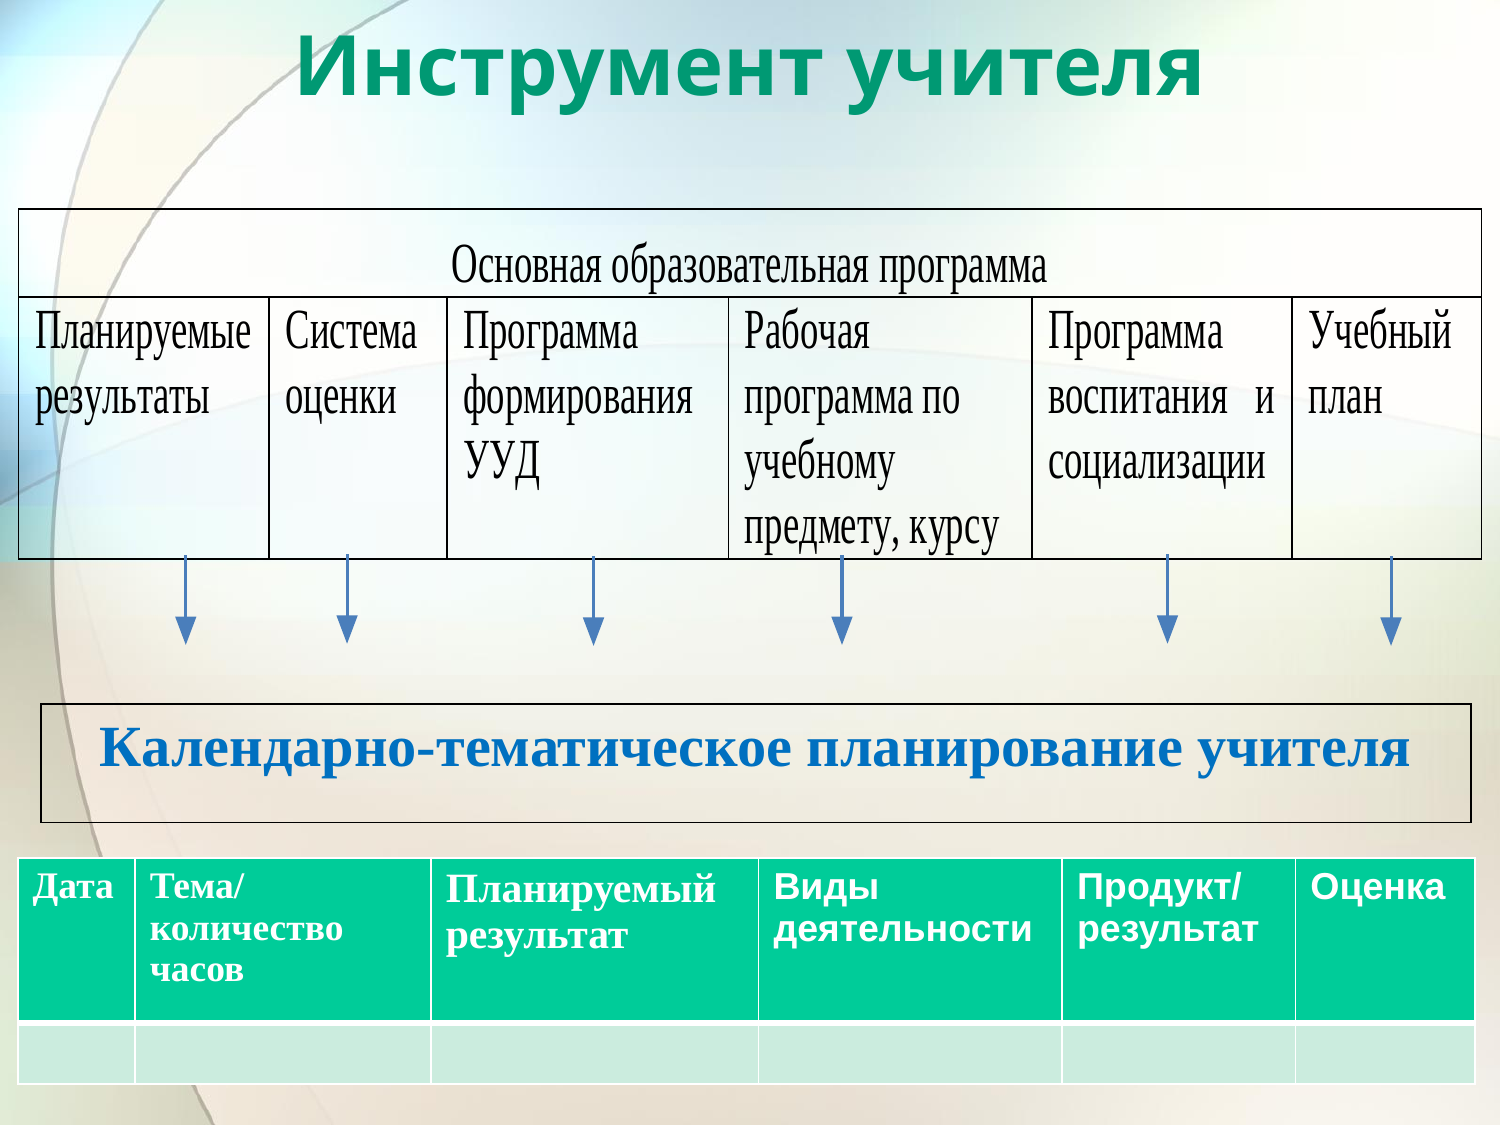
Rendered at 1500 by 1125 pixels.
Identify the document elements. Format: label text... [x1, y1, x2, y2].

table_header Продукт/ результат [1063, 859, 1295, 1020]
picture [0, 125, 1500, 1125]
table_cell [136, 1026, 430, 1083]
table_header Виды деятельности [759, 859, 1061, 1020]
table_header Дата [19, 859, 134, 1020]
table_header Оценка [1296, 859, 1474, 1020]
title Инструмент учителя [0, 0, 1500, 125]
table_cell [432, 1026, 758, 1083]
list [17, 207, 1483, 681]
table_cell [1296, 1026, 1474, 1083]
table_header Тема/ количество часов [136, 859, 430, 1020]
table_header Планируемый результат [432, 859, 758, 1020]
table_cell [19, 1026, 134, 1083]
table_cell [759, 1026, 1061, 1083]
table_header Календарно-тематическое планирование учителя [42, 705, 1470, 822]
table_cell [1063, 1026, 1295, 1083]
